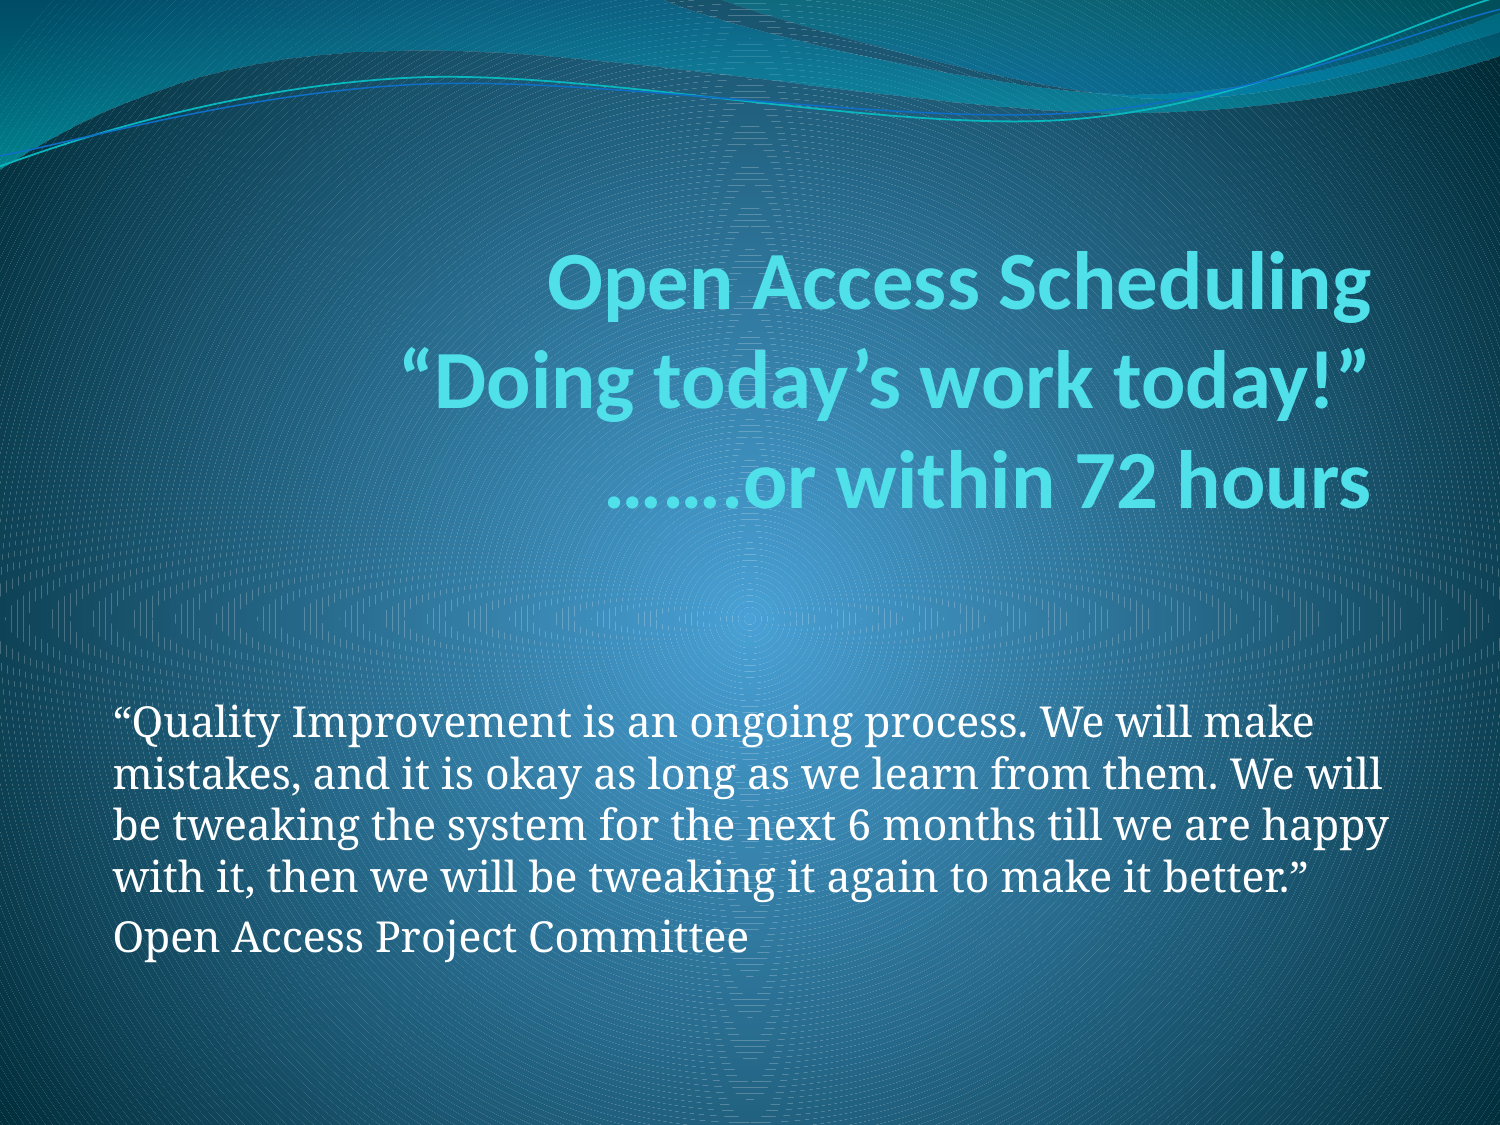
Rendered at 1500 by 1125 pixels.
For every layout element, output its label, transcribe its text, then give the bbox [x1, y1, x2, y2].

title Open Access Scheduling “Doing today’s work today!” …….or within 72 hours [87, 224, 1376, 525]
subtitle “Quality Improvement is an ongoing process. We will make mistakes, and it is okay as long as we learn from them. We will be tweaking the system for the next 6 months till we are happy with it, then we will be tweaking it again to make it better.” Open Access Project Committee [112, 687, 1401, 975]
